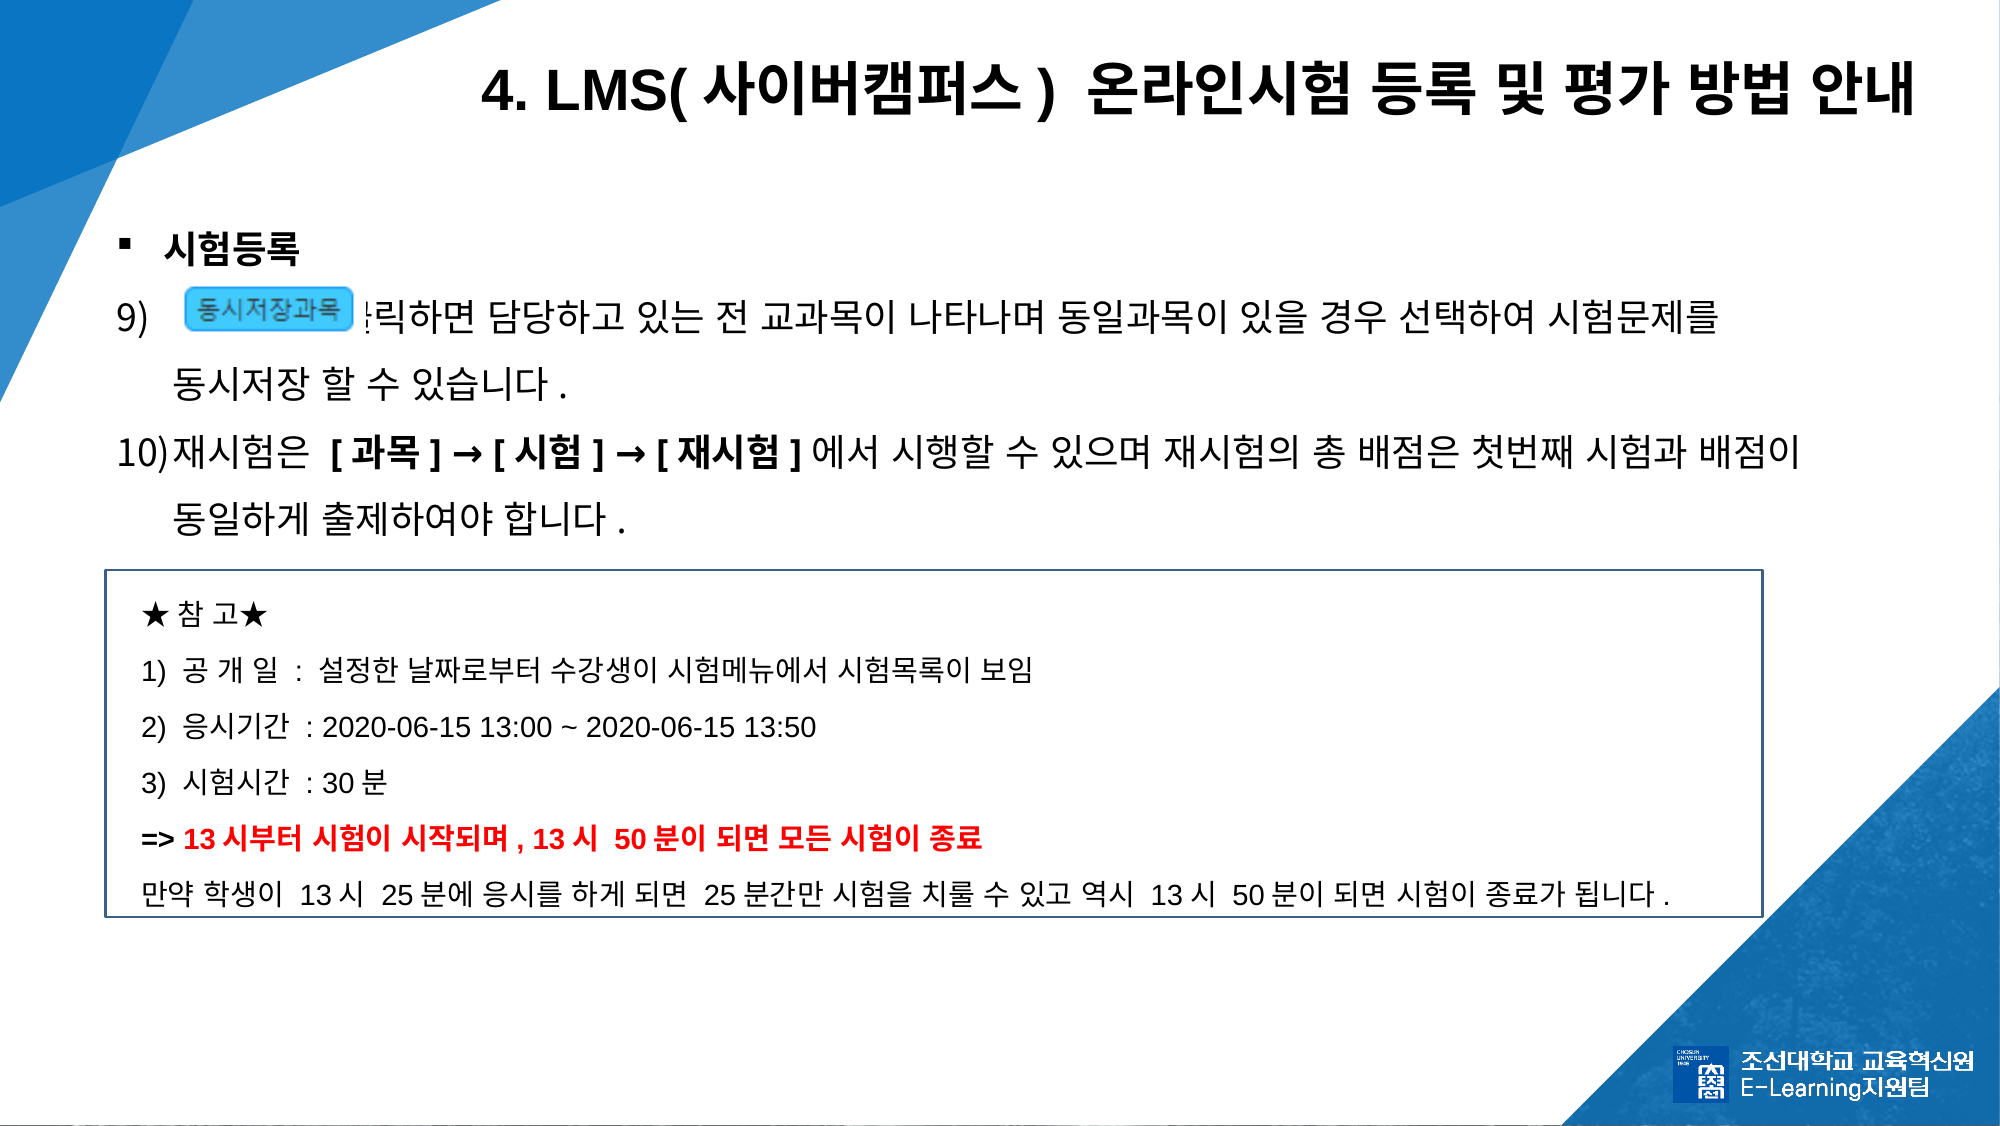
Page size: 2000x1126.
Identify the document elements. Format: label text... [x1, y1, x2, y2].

picture [167, 277, 367, 346]
text_box 4. LMS(사이버캠퍼스) 온라인시험 등록 및 평가 방법 안내 [137, 43, 1935, 131]
picture [1673, 1046, 1973, 1103]
text_box ★참 고★ 1) 공 개 일 : 설정한 날짜로부터 수강생이 시험메뉴에서 시험목록이 보임 2) 응시기간 : 2020-06-15 13:00 ~ 2020-06-15 13:50 3) 시험시간 : 30분 => 13시부터 시험이 시작되며, 13시 50분이 되면 모든 시험이 종료 만약 학생이 13시 25분에 응시를 하게 되면 25분간만 시험을 치룰 수 있고 역시 13시 50분이 되면 시험이 종료가 됩니다. [103, 568, 1764, 919]
text_box 시험등록 클릭하면 담당하고 있는 전 교과목이 나타나며 동일과목이 있을 경우 선택하여 시험문제를 동시저장 할 수 있습니다. 재시험은 [과목] → [시험] → [재시험]에서 시행할 수 있으며 재시험의 총 배점은 첫번째 시험과 배점이 동일하게 출제하여야 합니다. [101, 196, 1827, 549]
